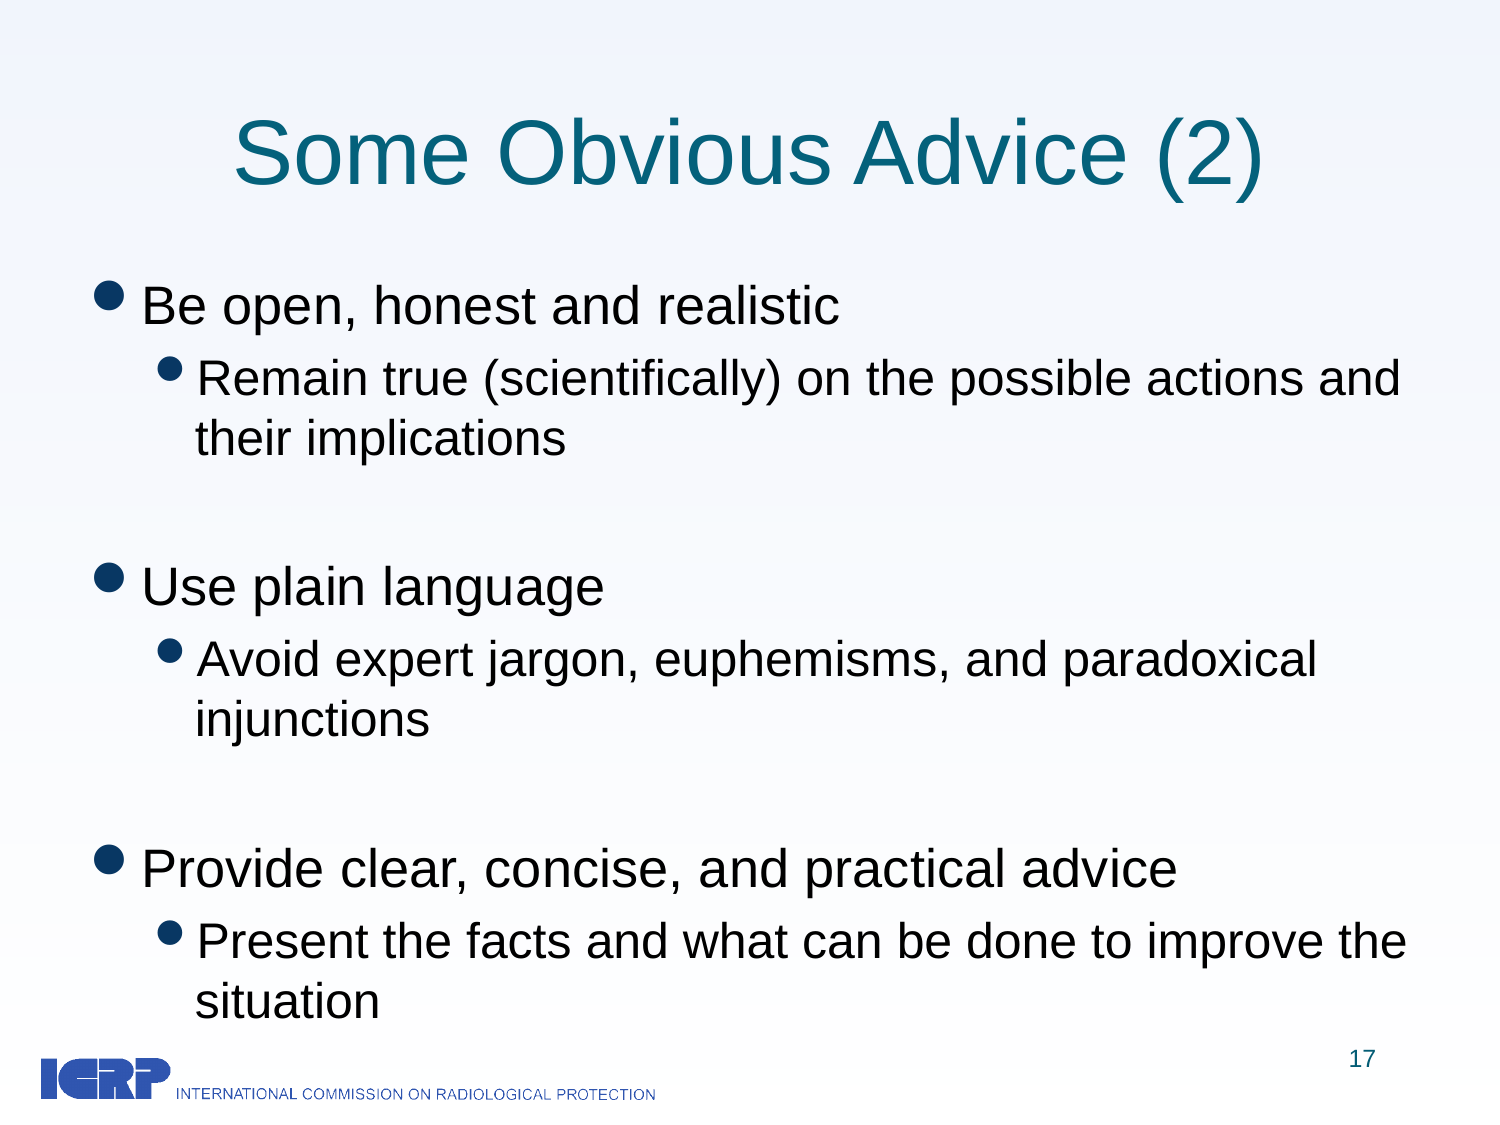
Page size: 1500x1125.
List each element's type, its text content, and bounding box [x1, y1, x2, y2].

slide_number 17 [1299, 1037, 1425, 1073]
list Be open, honest and realistic Remain true (scientifically) on the possible actions and their implications Use plain language Avoid expert jargon, euphemisms, and paradoxical injunctions Provide clear, concise, and practical advice Present the facts and what can be done to improve the situation [75, 262, 1425, 1038]
picture [37, 1052, 663, 1105]
title Some Obvious Advice (2) [75, 50, 1425, 238]
